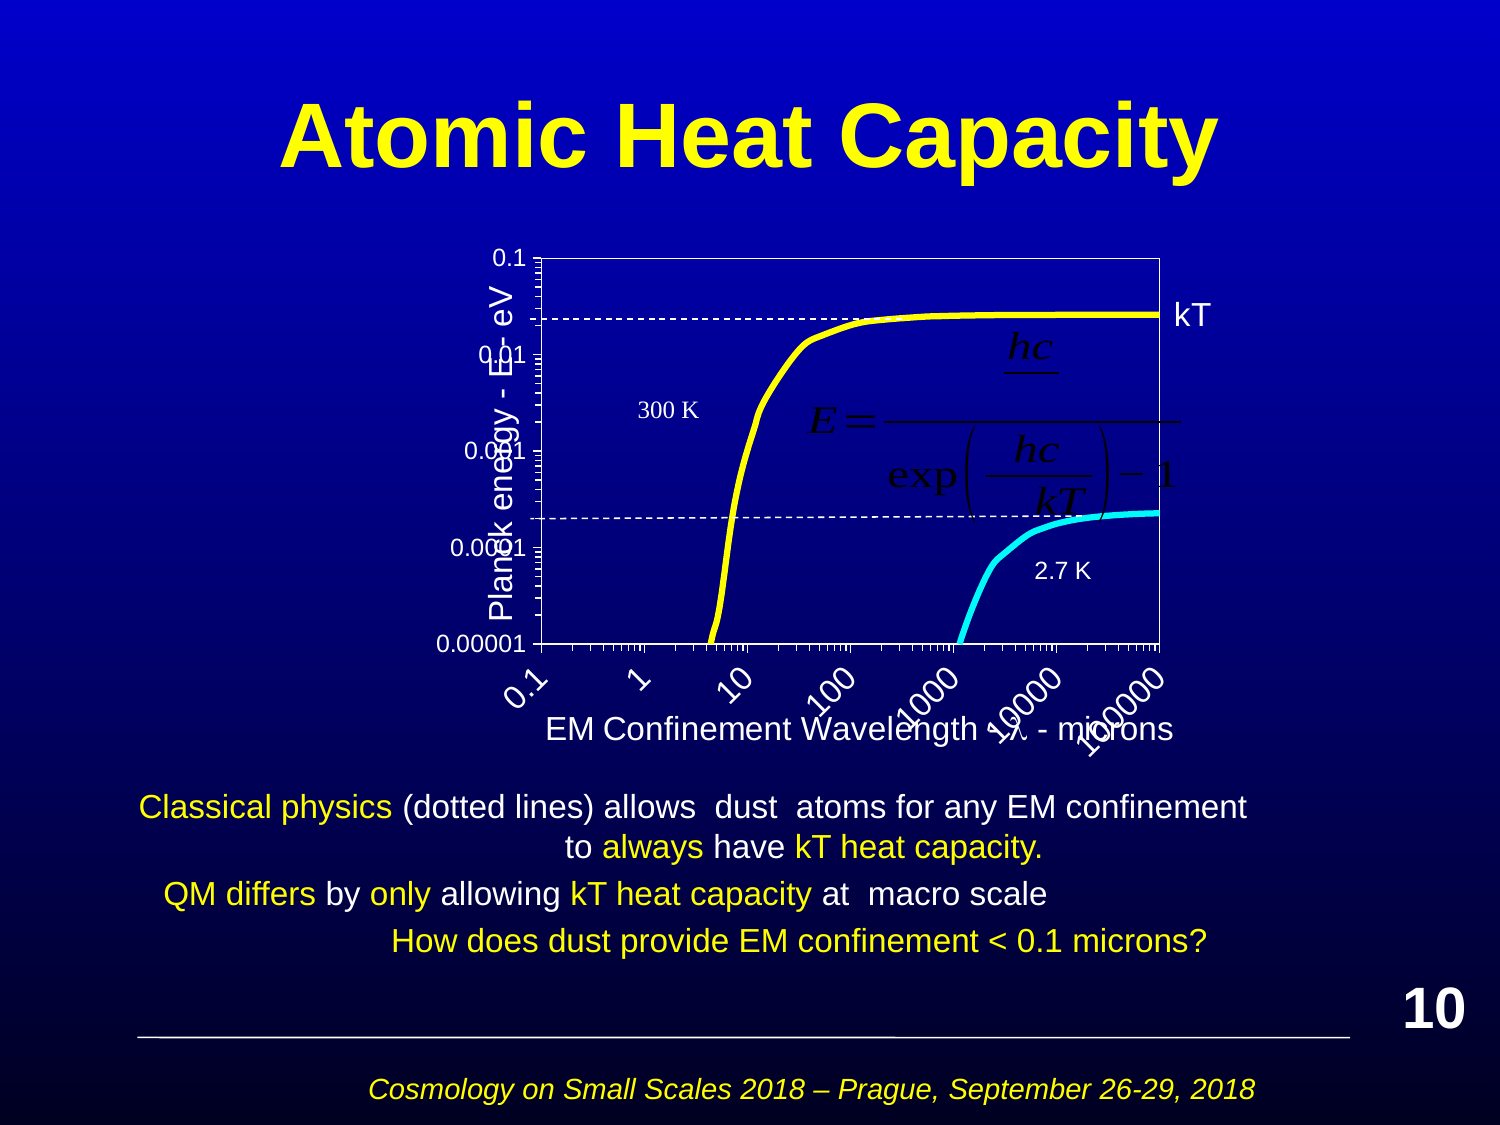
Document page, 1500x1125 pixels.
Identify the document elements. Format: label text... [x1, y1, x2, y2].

footer Cosmology on Small Scales 2018 – Prague, September 26-29, 2018 [112, 1062, 1500, 1125]
text_box Classical physics (dotted lines) allows dust atoms for any EM confinement to always have kT heat capacity. QM differs by only allowing kT heat capacity at macro scale How does dust provide EM confinement < 0.1 microns? [123, 778, 1486, 966]
title Atomic Heat Capacity [137, 37, 1413, 225]
text_box 10 [1387, 962, 1500, 1048]
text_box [312, 221, 1236, 779]
